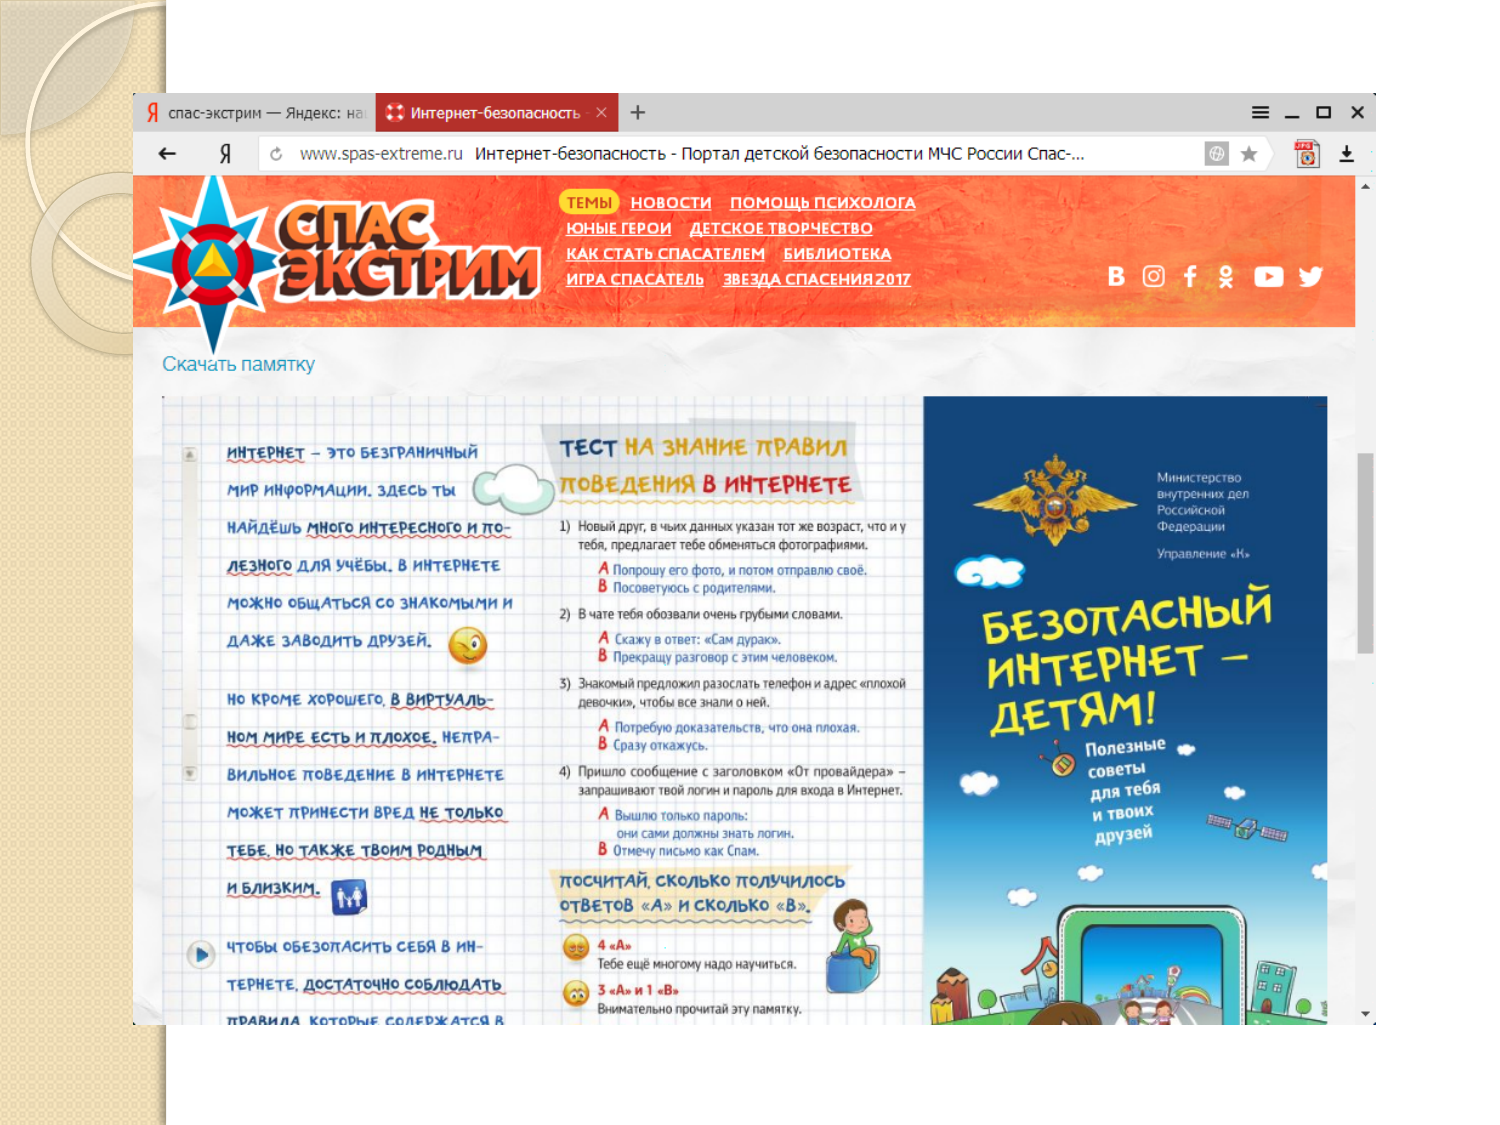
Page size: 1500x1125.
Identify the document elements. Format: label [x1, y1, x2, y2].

list [133, 93, 1376, 1026]
